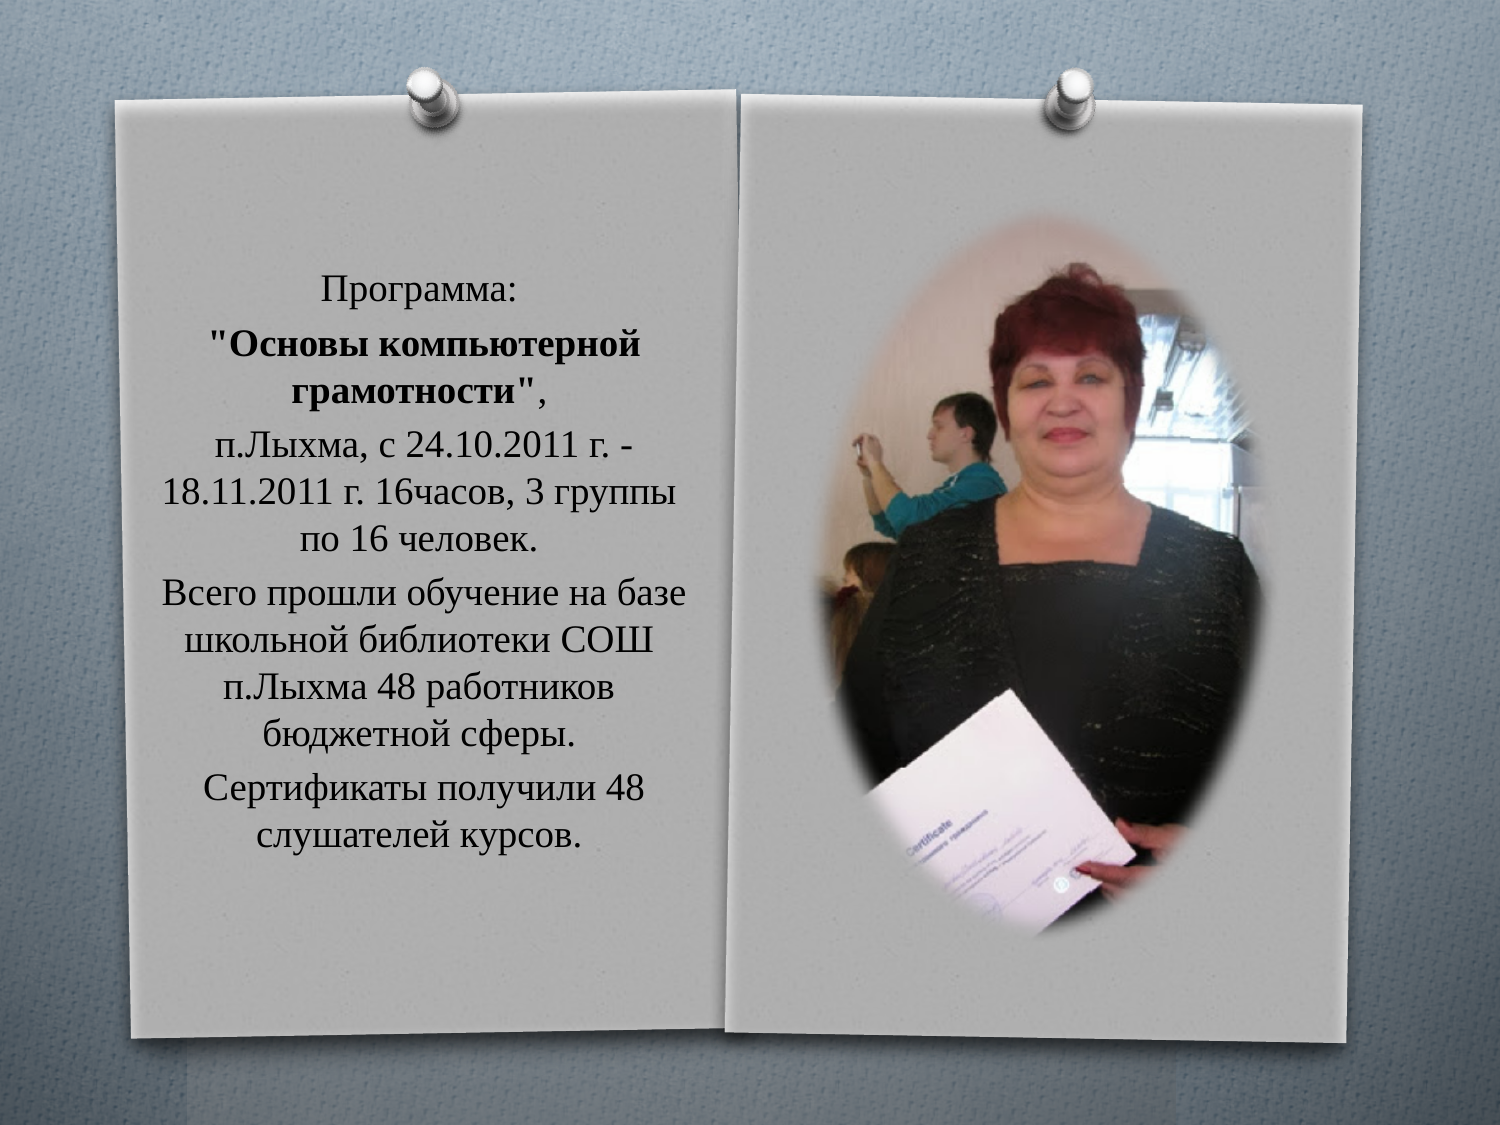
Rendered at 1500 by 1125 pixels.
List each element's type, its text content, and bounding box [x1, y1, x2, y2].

picture [1016, 41, 1138, 162]
picture [803, 197, 1282, 943]
picture [375, 33, 497, 157]
list Программа: "Основы компьютерной грамотности", п.Лыхма, с 24.10.2011 г. - 18.11.2011 г. 16часов, 3 группы по 16 человек. Всего прошли обучение на базе школьной библиотеки СОШ п.Лыхма 48 работников бюджетной сферы. Сертификаты получили 48 слушателей курсов. [135, 255, 703, 870]
